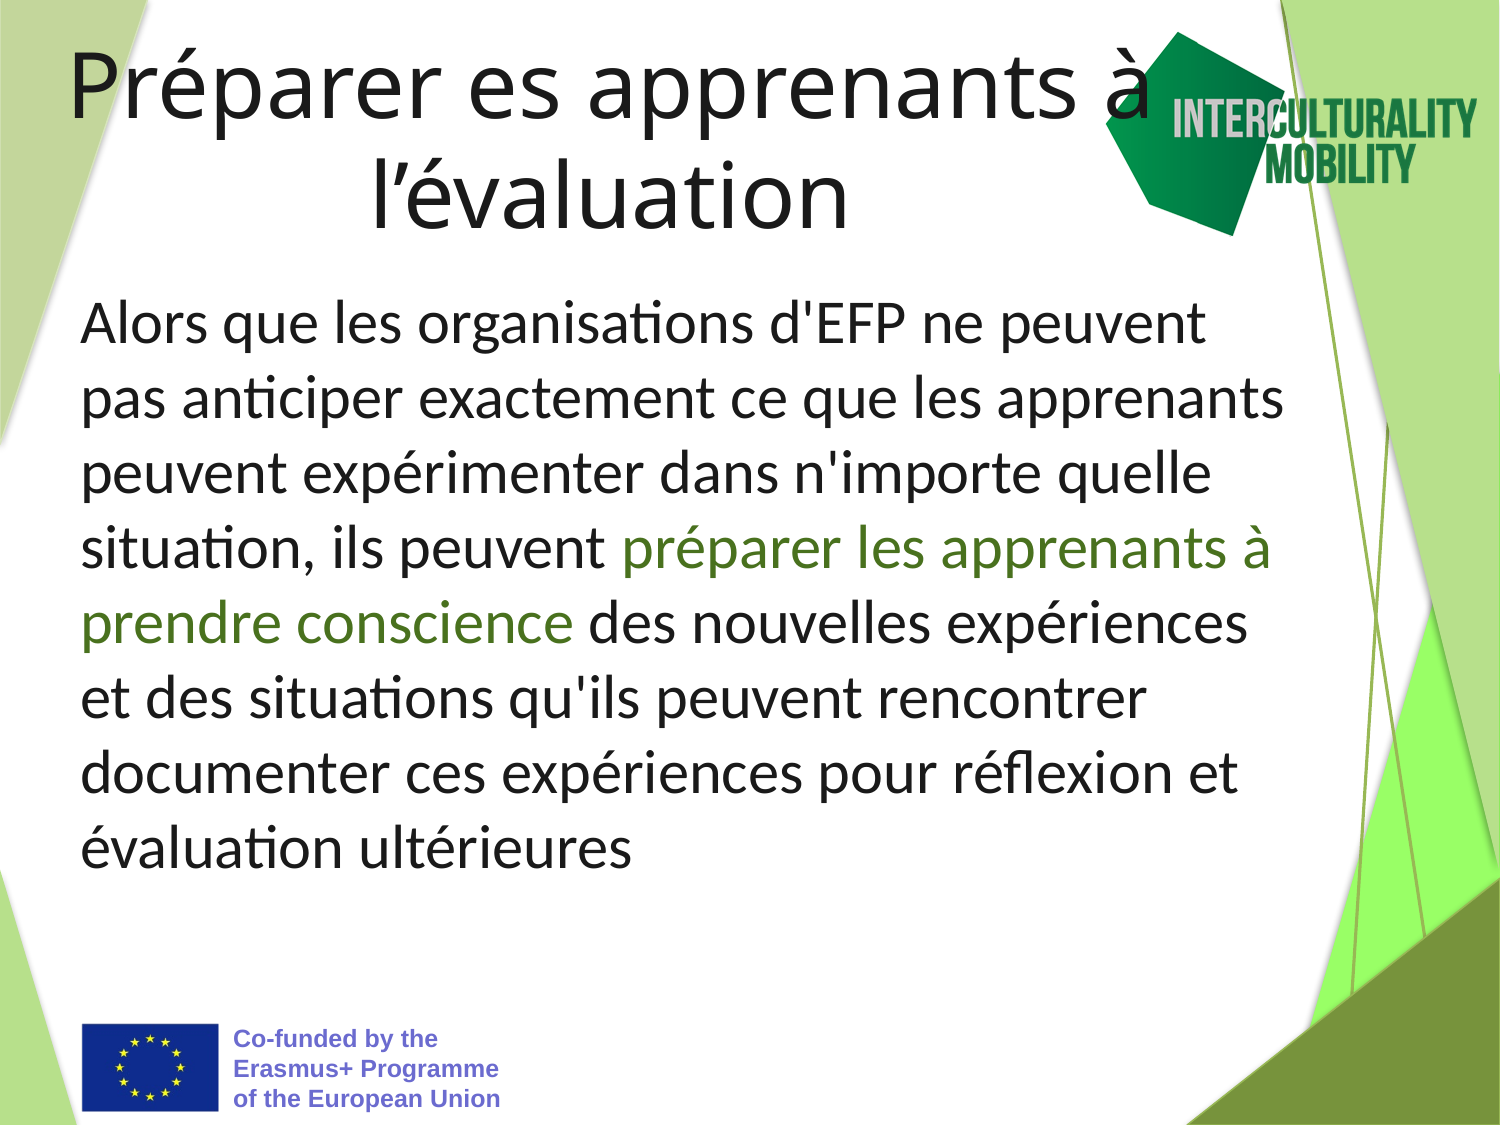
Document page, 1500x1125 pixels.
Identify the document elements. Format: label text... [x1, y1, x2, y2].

list Alors que les organisations d'EFP ne peuvent pas anticiper exactement ce que les apprenants peuvent expérimenter dans n'importe quelle situation, ils peuvent préparer les apprenants à prendre conscience des nouvelles expériences et des situations qu'ils peuvent rencontrer documenter ces expériences pour réflexion et évaluation ultérieures [64, 273, 1319, 959]
picture [1223, 30, 1477, 237]
title Préparer es apprenants à l’évaluation [0, 0, 1223, 279]
picture [53, 999, 243, 1125]
picture [238, 1096, 243, 1105]
picture [238, 1032, 243, 1044]
